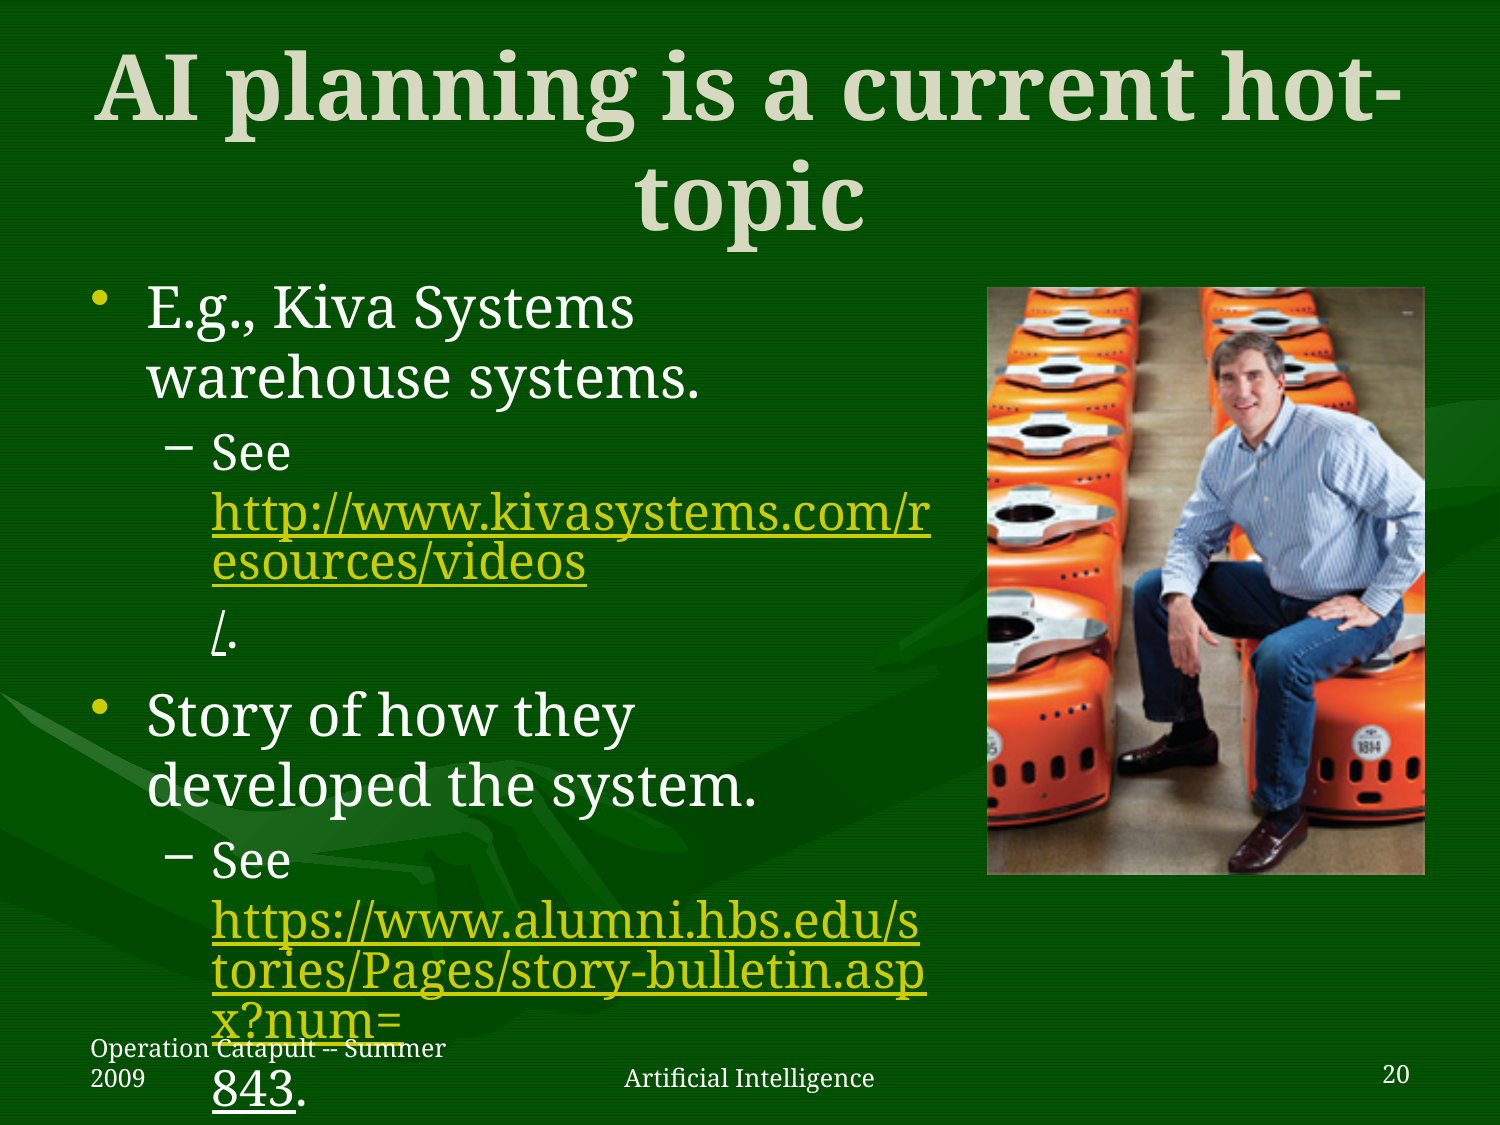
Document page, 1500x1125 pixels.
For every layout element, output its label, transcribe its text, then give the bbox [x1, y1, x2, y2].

title AI planning is a current hot-topic [75, 45, 1425, 233]
slide_number 20 [1074, 1025, 1425, 1100]
picture [987, 287, 1426, 876]
footer Artificial Intelligence [512, 1025, 988, 1100]
slide_number Operation Catapult -- Summer 2009 [75, 1025, 488, 1100]
list E.g., Kiva Systems warehouse systems. See http://www.kivasystems.com/resources/videos/. Story of how they developed the system. See https://www.alumni.hbs.edu/stories/Pages/story-bulletin.aspx?num=843. [75, 262, 950, 1000]
